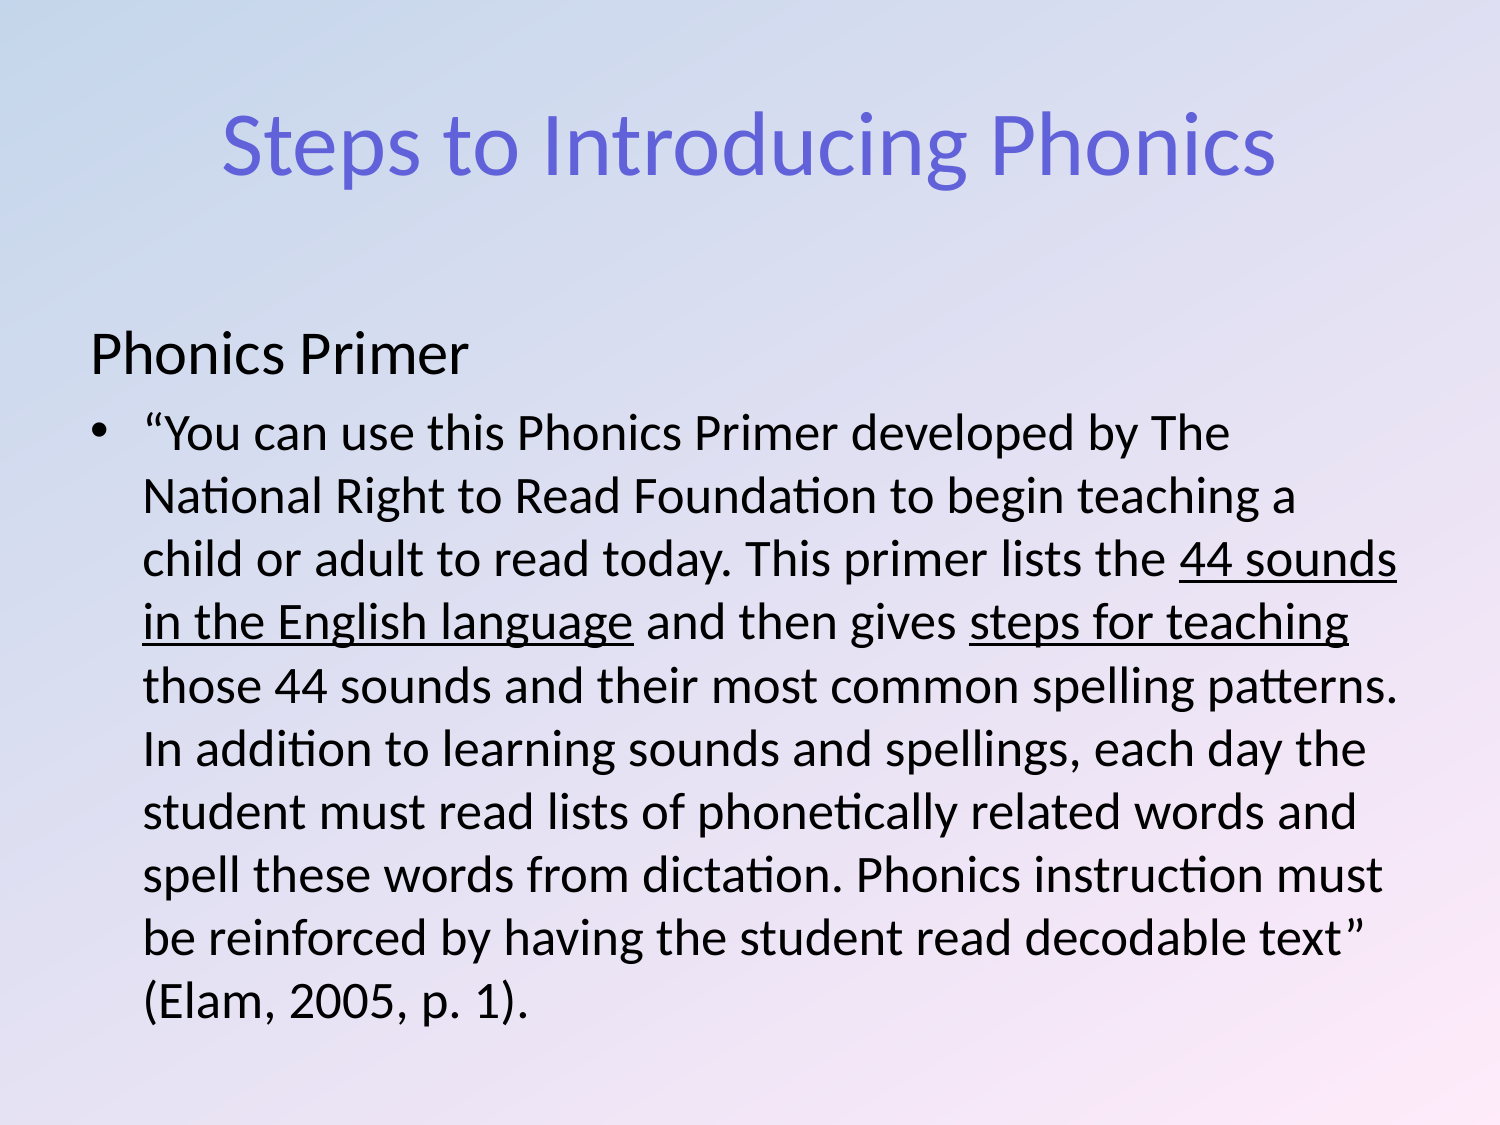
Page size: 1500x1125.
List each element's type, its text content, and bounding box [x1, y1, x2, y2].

title Steps to Introducing Phonics [75, 45, 1425, 233]
list Phonics Primer “You can use this Phonics Primer developed by The National Right to Read Foundation to begin teaching a child or adult to read today. This primer lists the 44 sounds in the English language and then gives steps for teaching those 44 sounds and their most common spelling patterns. In addition to learning sounds and spellings, each day the student must read lists of phonetically related words and spell these words from dictation. Phonics instruction must be reinforced by having the student read decodable text” (Elam, 2005, p. 1). [75, 304, 1425, 1047]
